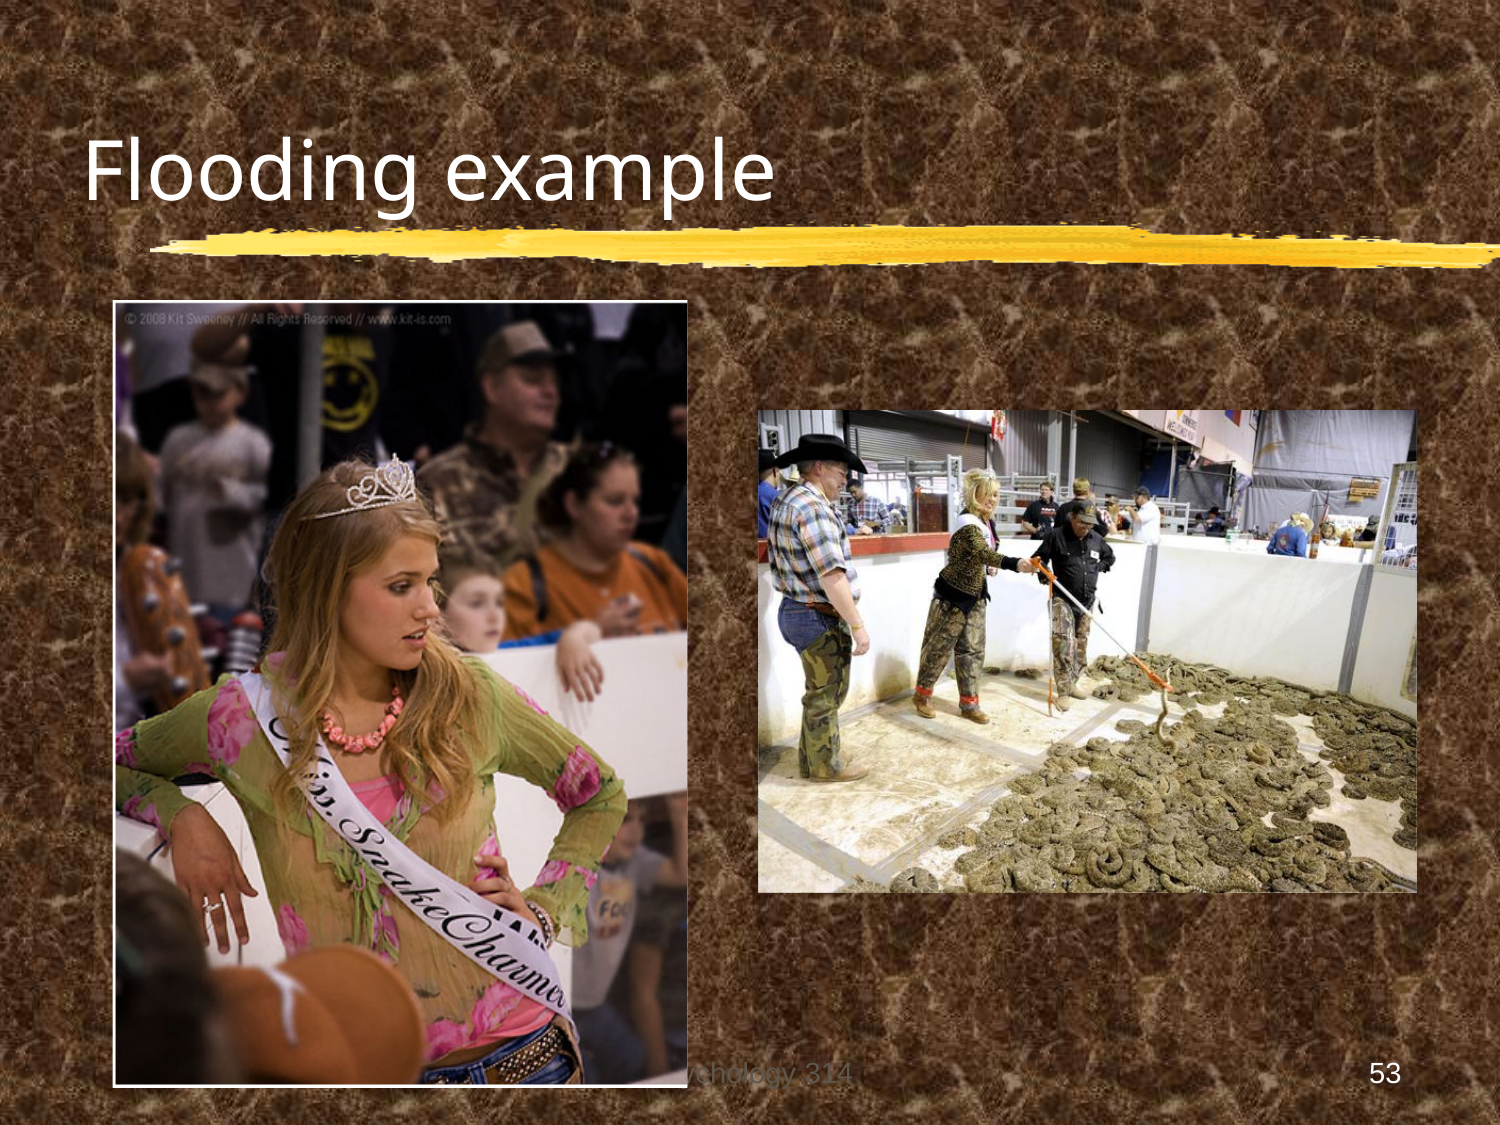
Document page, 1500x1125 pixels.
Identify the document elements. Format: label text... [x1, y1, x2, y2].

footer Psychology 314 [512, 1021, 988, 1098]
title Flooding example [66, 37, 1342, 226]
picture [0, 0, 1500, 1125]
slide_number 53 [1103, 1021, 1417, 1098]
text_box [758, 410, 1417, 893]
